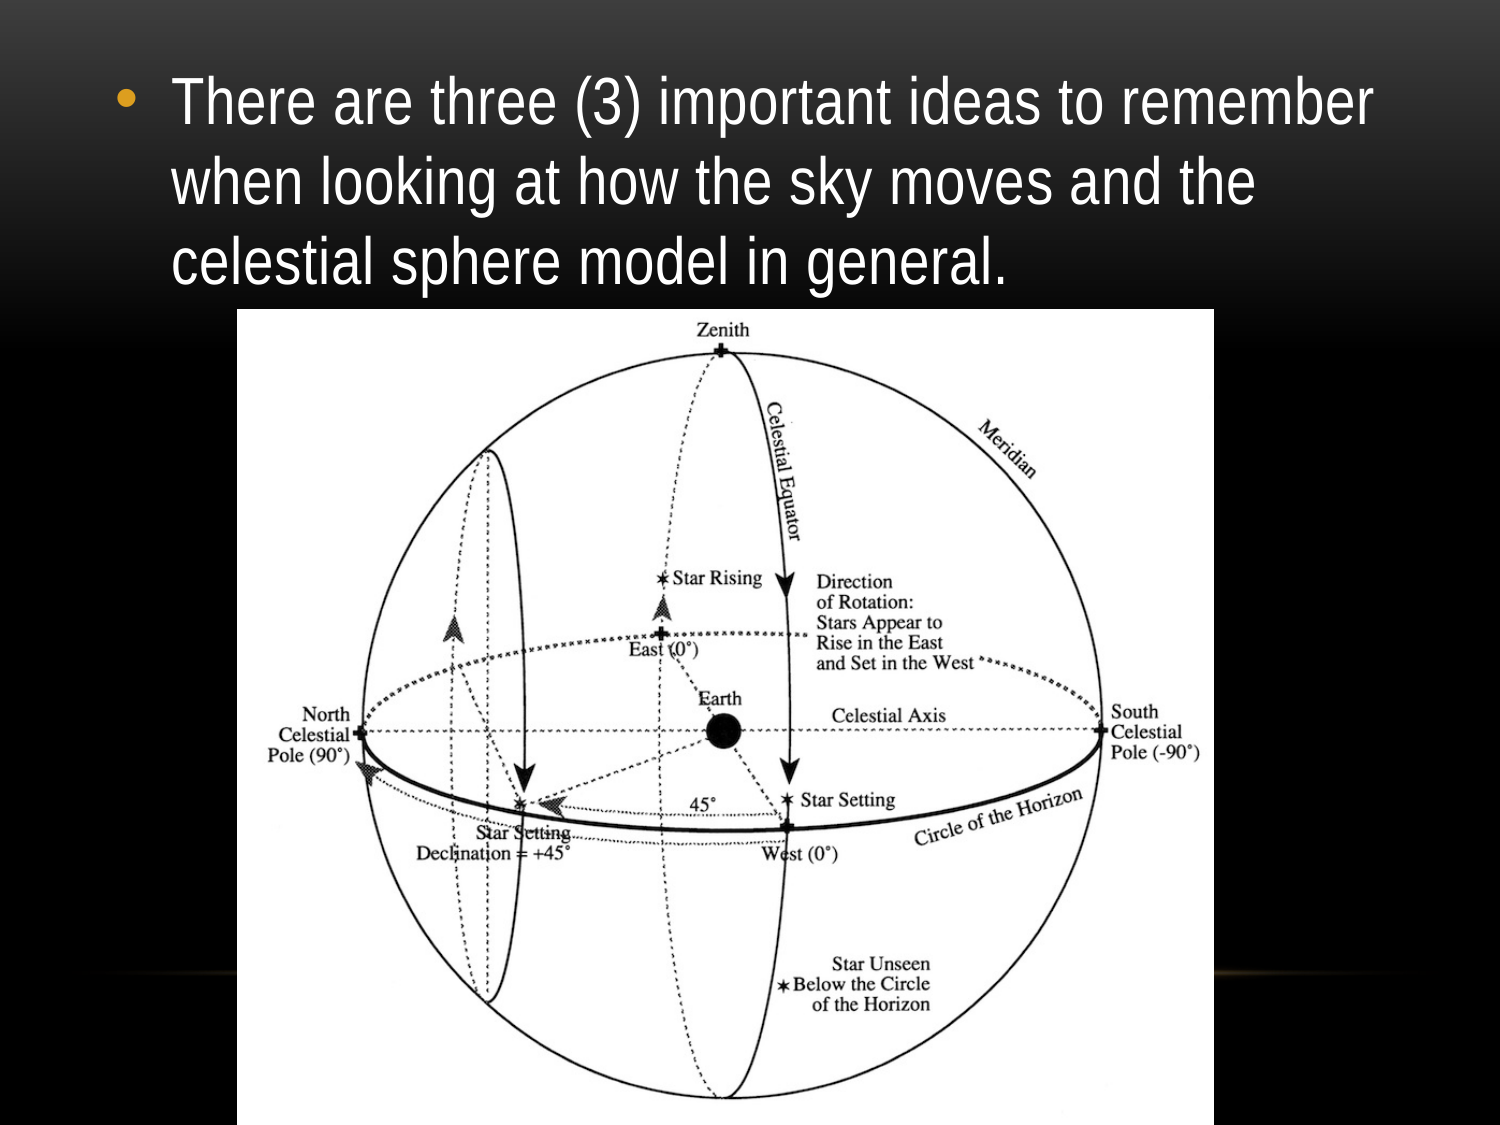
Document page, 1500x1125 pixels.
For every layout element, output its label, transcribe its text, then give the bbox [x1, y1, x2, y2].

list There are three (3) important ideas to remember when looking at how the sky moves and the celestial sphere model in general. [99, 50, 1400, 938]
picture [0, 0, 1500, 1125]
